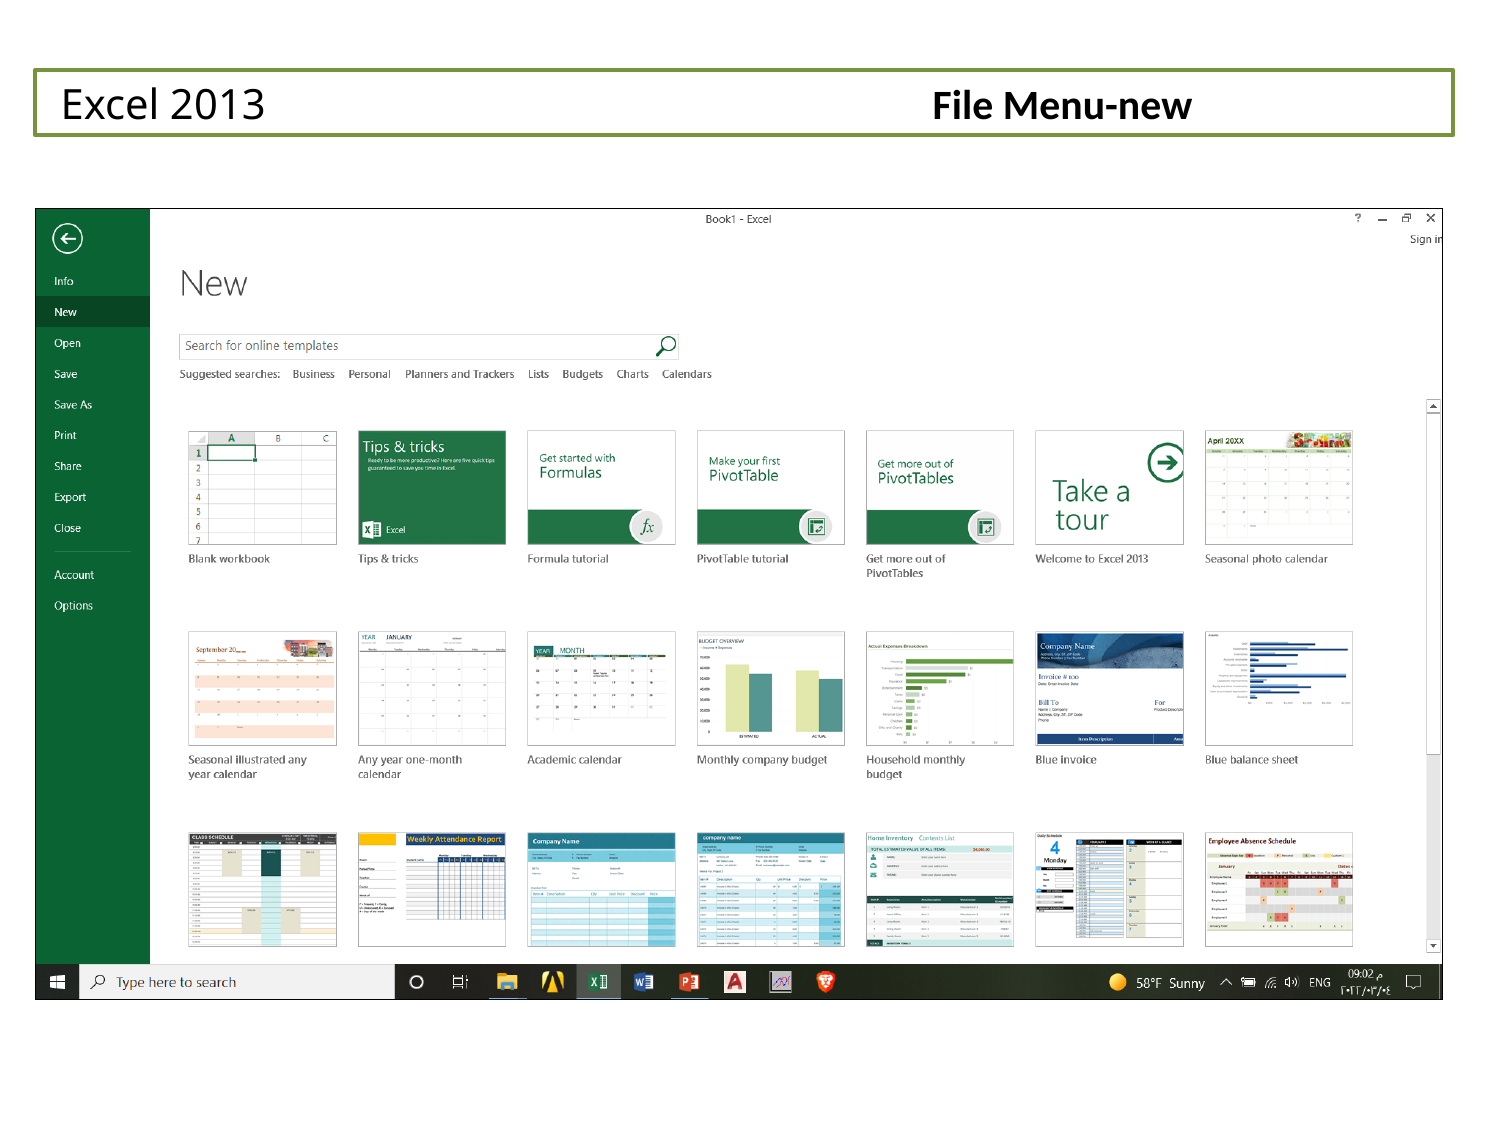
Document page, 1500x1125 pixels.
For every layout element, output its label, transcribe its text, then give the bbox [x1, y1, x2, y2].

text_box Excel 2013 File Menu-new [33, 68, 1455, 137]
picture [34, 207, 1443, 1000]
